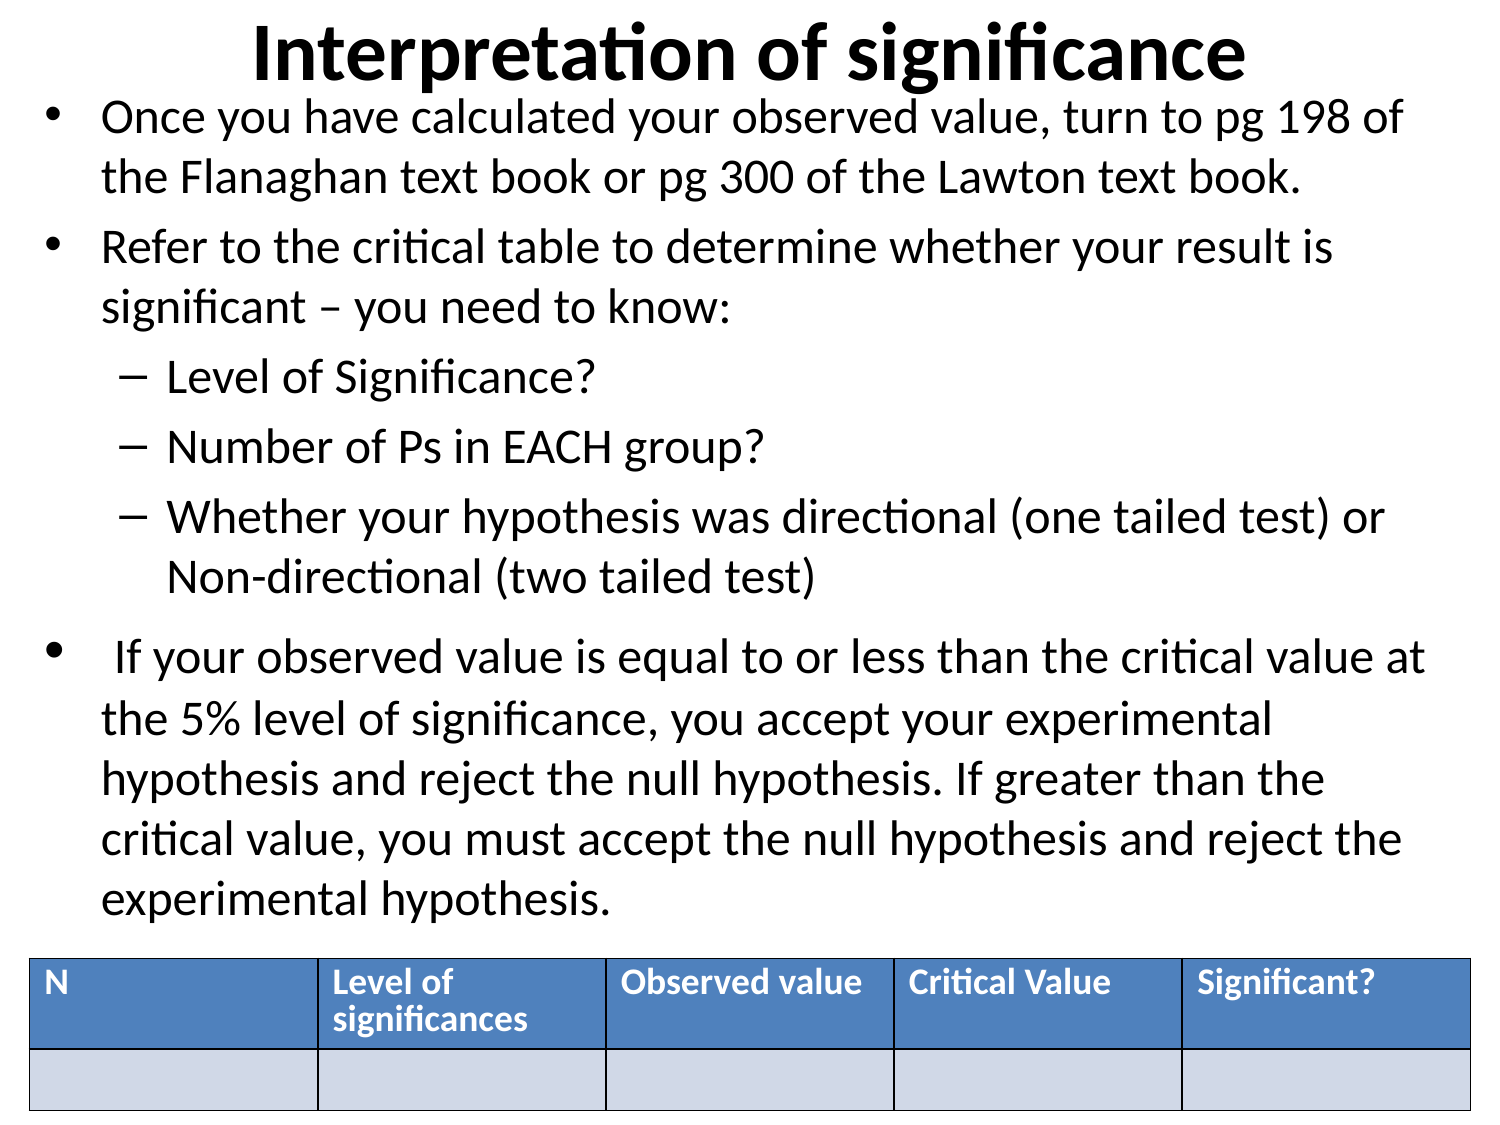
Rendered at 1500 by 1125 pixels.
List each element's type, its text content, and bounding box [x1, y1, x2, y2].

table_header Observed value [607, 959, 893, 1048]
table_cell [319, 1050, 605, 1110]
table_cell [607, 1050, 893, 1110]
list Once you have calculated your observed value, turn to pg 198 of the Flanaghan text book or pg 300 of the Lawton text book. Refer to the critical table to determine whether your result is significant – you need to know: Level of Significance? Number of Ps in EACH group? Whether your hypothesis was directional (one tailed test) or Non-directional (two tailed test) If your observed value is equal to or less than the critical value at the 5% level of significance, you accept your experimental hypothesis and reject the null hypothesis. If greater than the critical value, you must accept the null hypothesis and reject the experimental hypothesis. [29, 75, 1471, 958]
table_header Significant? [1183, 959, 1470, 1048]
table_header Critical Value [895, 959, 1181, 1048]
table_cell [895, 1050, 1181, 1110]
table_cell [30, 1050, 317, 1110]
table_header Level of significances [319, 959, 605, 1048]
title Interpretation of significance [74, 18, 1426, 75]
table_cell [1183, 1050, 1470, 1110]
table_header N [30, 959, 317, 1048]
